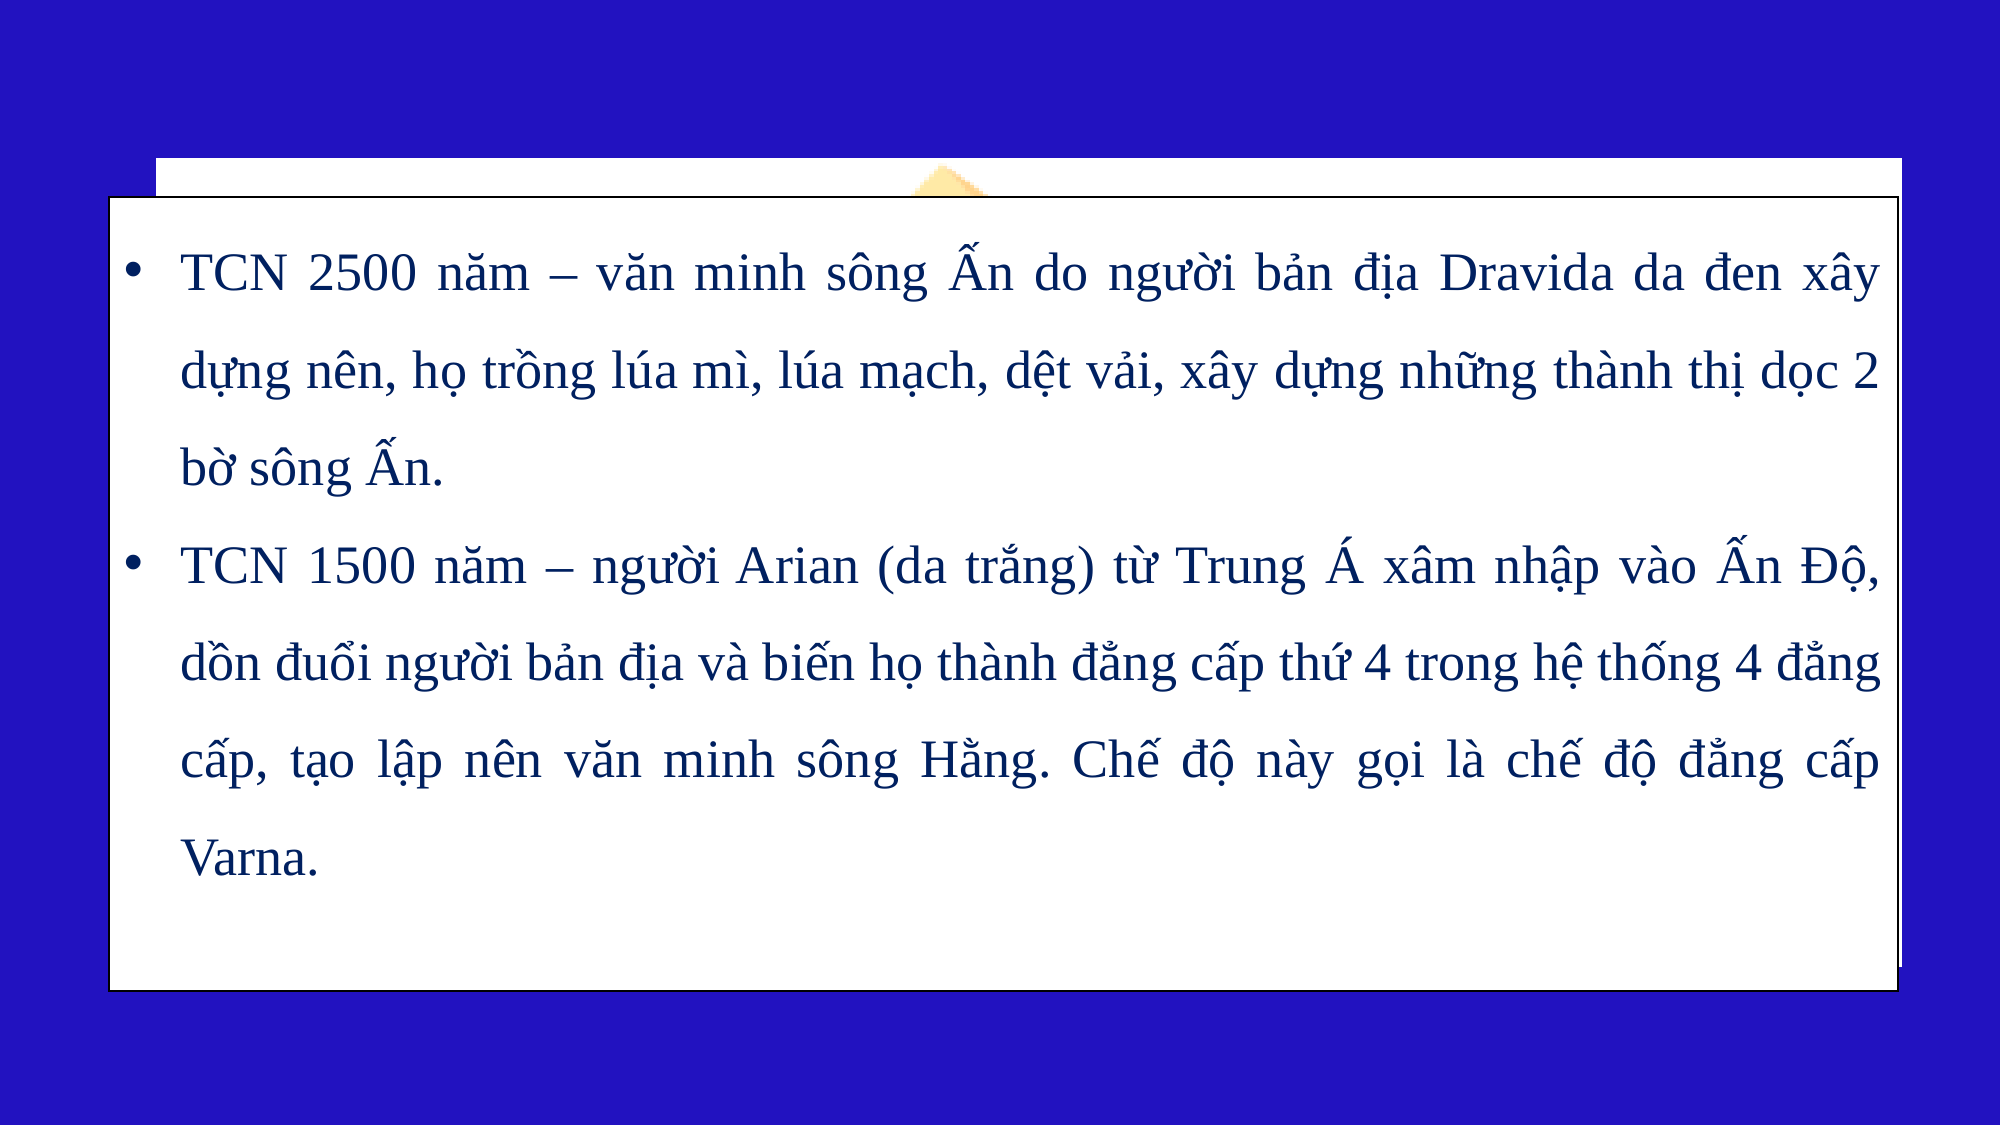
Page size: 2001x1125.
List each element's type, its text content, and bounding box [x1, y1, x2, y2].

picture [156, 157, 1903, 967]
text_box TCN 2500 năm – văn minh sông Ấn do người bản địa Dravida da đen xây dựng nên, họ trồng lúa mì, lúa mạch, dệt vải, xây dựng những thành thị dọc 2 bờ sông Ấn. TCN 1500 năm – người Arian (da trắng) từ Trung Á xâm nhập vào Ấn Độ, dồn đuổi người bản địa và biến họ thành đẳng cấp thứ 4 trong hệ thống 4 đẳng cấp, tạo lập nên văn minh sông Hằng. Chế độ này gọi là chế độ đẳng cấp Varna. [108, 196, 1899, 992]
